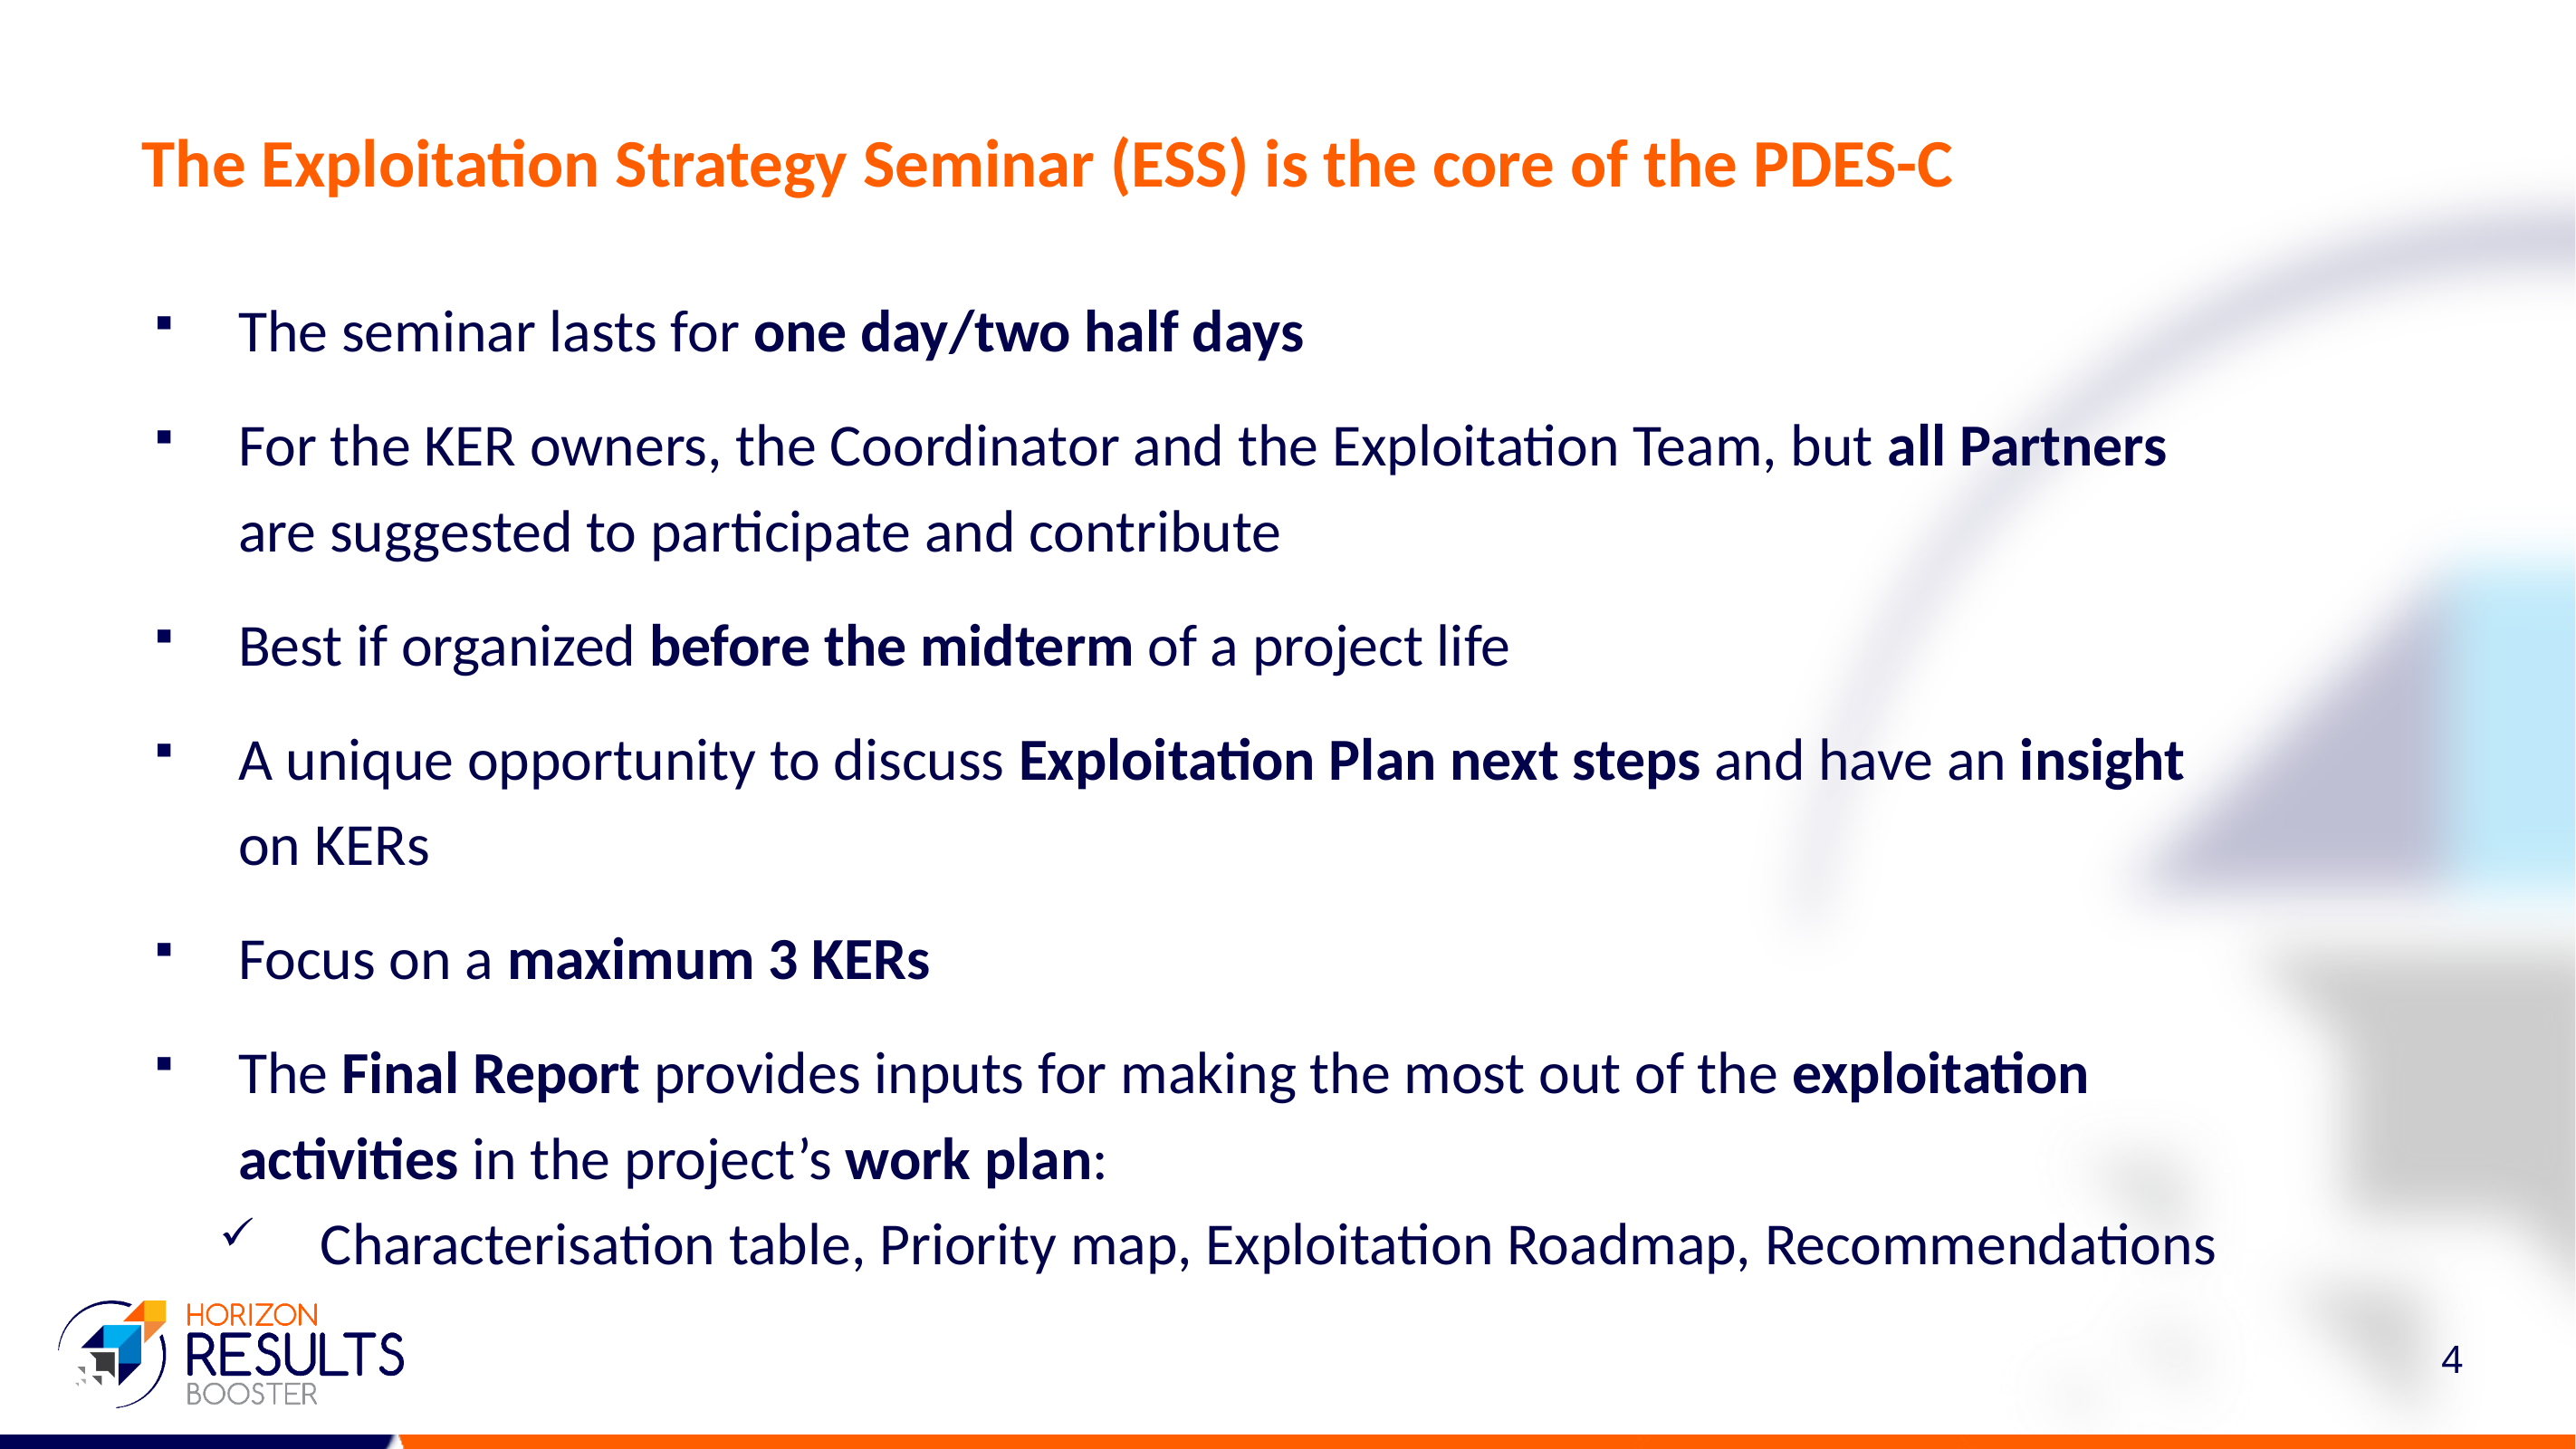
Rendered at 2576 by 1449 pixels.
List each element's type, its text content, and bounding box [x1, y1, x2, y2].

picture [36, 1279, 426, 1431]
list The seminar lasts for one day/two half days For the KER owners, the Coordinator and the Exploitation Team, but all Partners are suggested to participate and contribute Best if organized before the midterm of a project life A unique opportunity to discuss Exploitation Plan next steps and have an insight on KERs Focus on a maximum 3 KERs The Final Report provides inputs for making the most out of the exploitation activities in the project’s work plan: Characterisation table, Priority map, Exploitation Roadmap, Recommendations [141, 279, 2247, 1355]
title The Exploitation Strategy Seminar (ESS) is the core of the PDES-C [141, 41, 2341, 279]
slide_number 4 [2399, 1329, 2506, 1400]
picture [0, 55, 2576, 1449]
